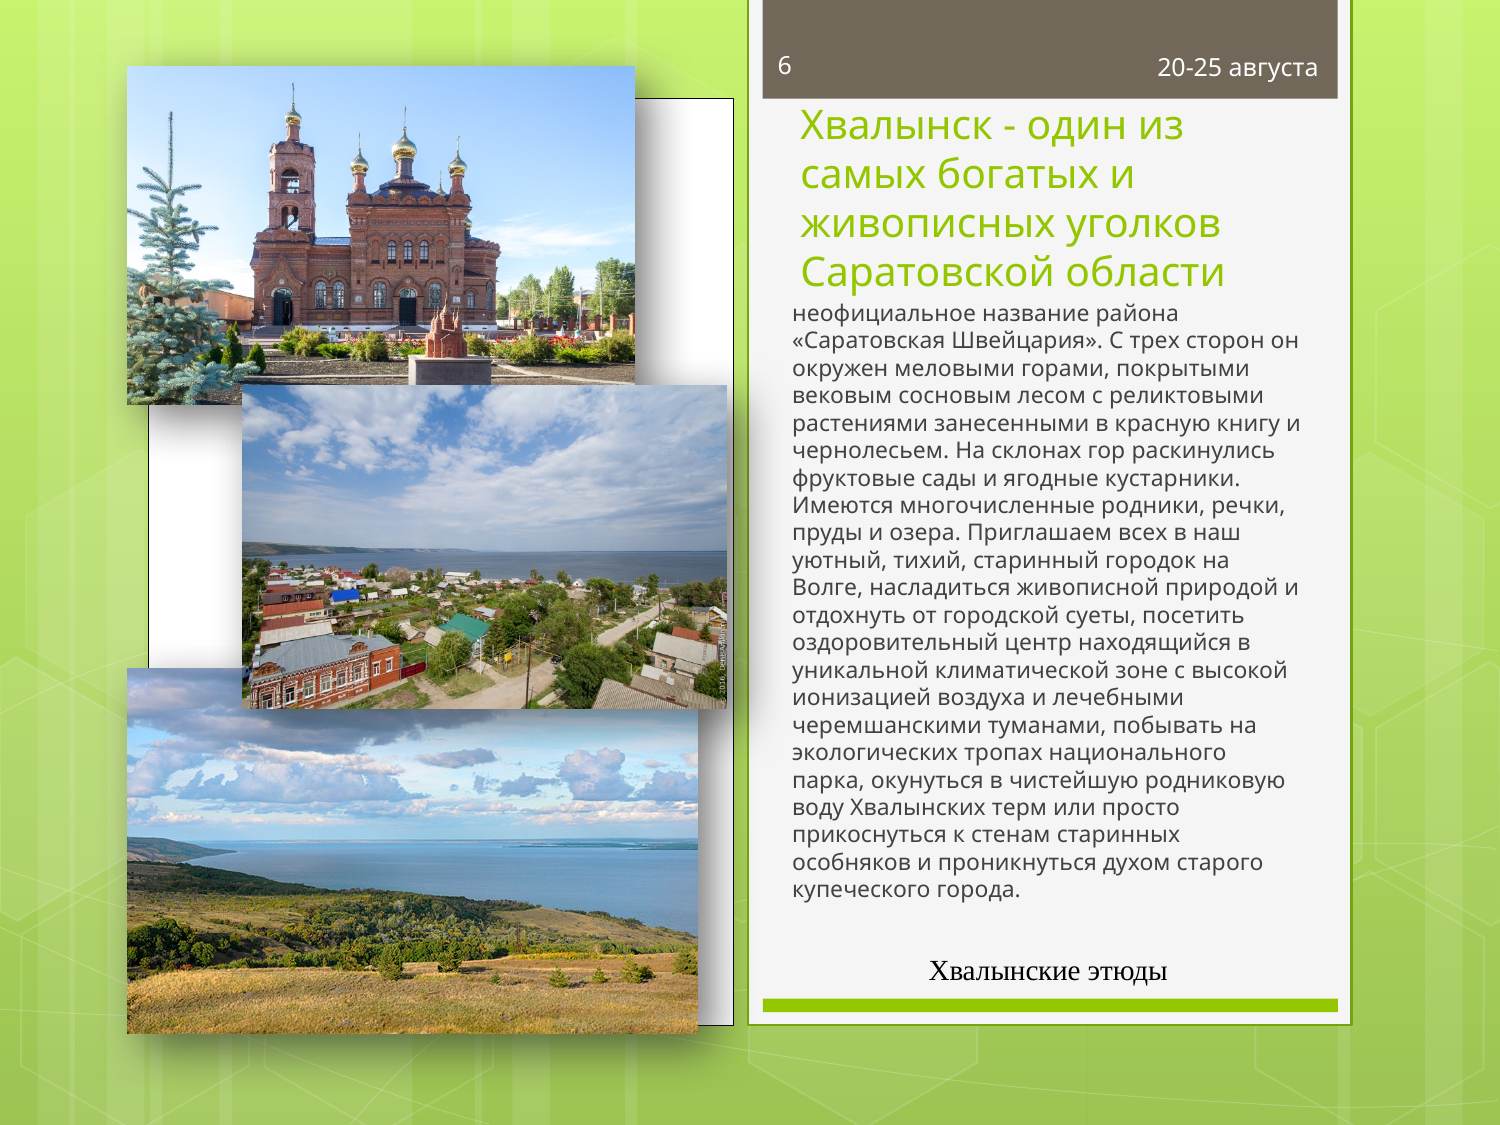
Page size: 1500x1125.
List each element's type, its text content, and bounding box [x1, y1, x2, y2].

slide_number 6 [762, 36, 982, 97]
list неофициальное название района «Саратовская Швейцария». С трех сторон он окружен меловыми горами, покрытыми вековым сосновым лесом с реликтовыми растениями занесенными в красную книгу и чернолесьем. На склонах гор раскинулись фруктовые сады и ягодные кустарники. Имеются многочисленные родники, речки, пруды и озера. Приглашаем всех в наш уютный, тихий, старинный городок на Волге, насладиться живописной природой и отдохнуть от городской суеты, посетить оздоровительный центр находящийся в уникальной климатической зоне с высокой ионизацией воздуха и лечебными черемшанскими туманами, побывать на экологических тропах национального парка, окунуться в чистейшую родниковую воду Хвалынских терм или просто прикоснуться к стенам старинных особняков и проникнуться духом старого купеческого города. [776, 290, 1319, 941]
footer Хвалынские этюды [761, 939, 1335, 999]
title Хвалынск - один из самых богатых и живописных уголков Саратовской области [785, 90, 1328, 303]
picture [127, 385, 727, 1034]
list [127, 66, 635, 405]
slide_number 20-25 августа [983, 36, 1334, 97]
